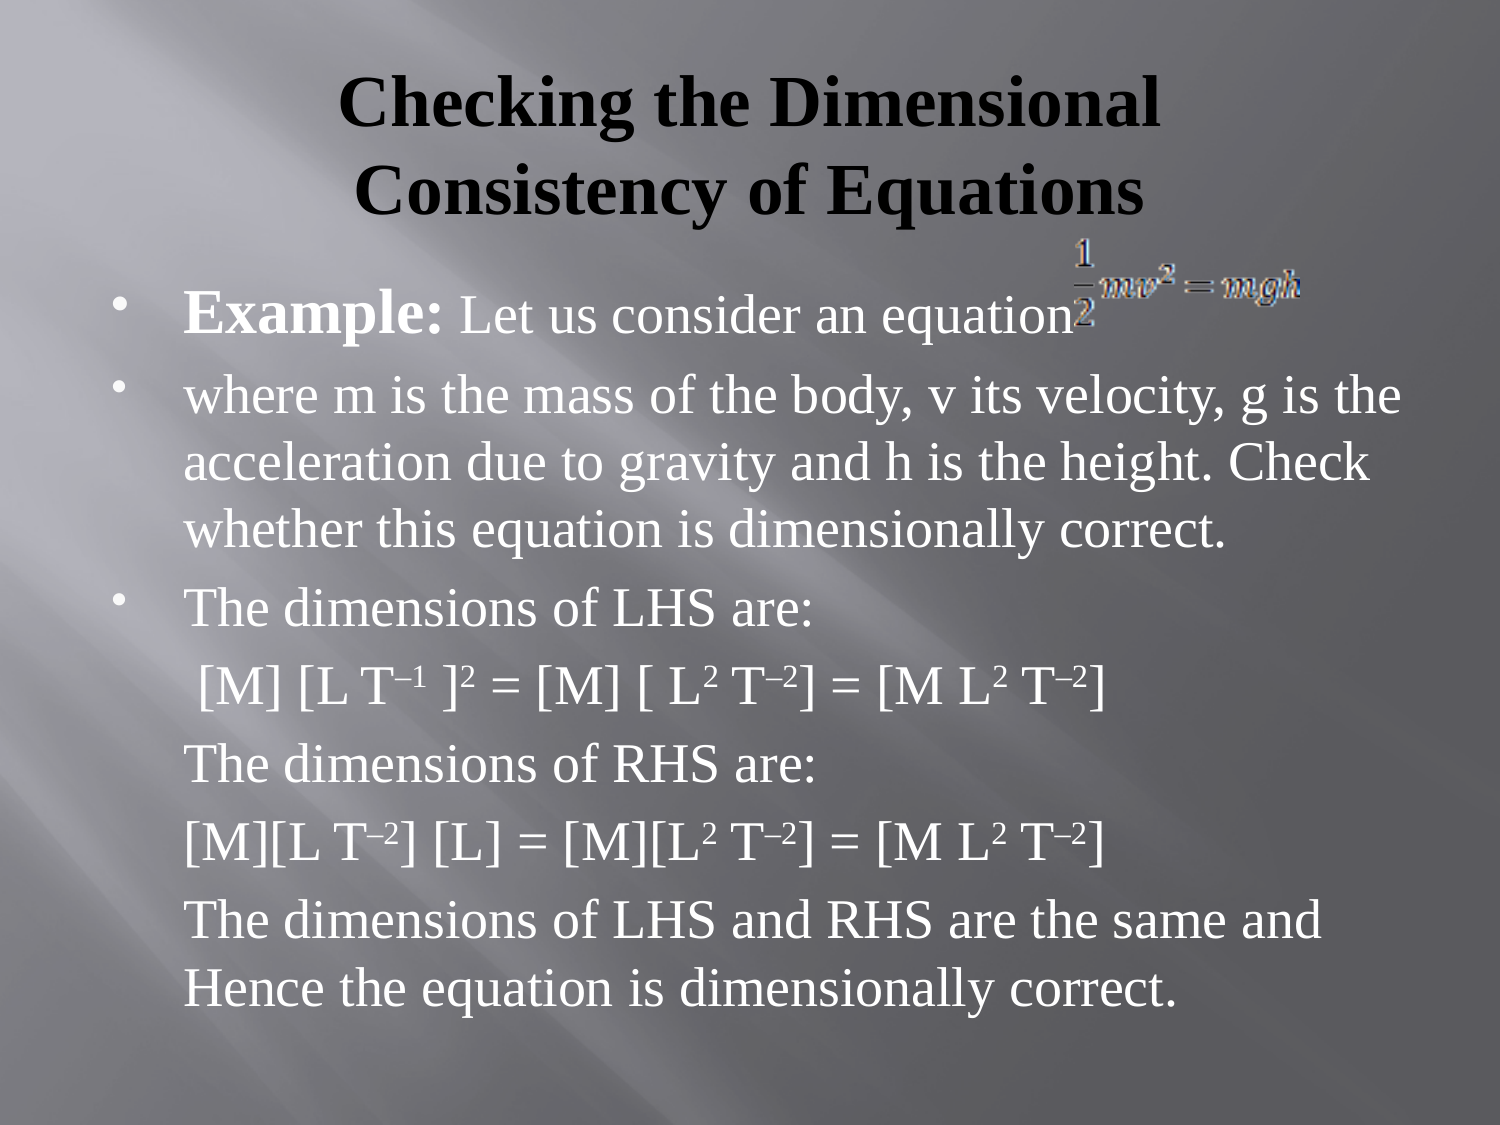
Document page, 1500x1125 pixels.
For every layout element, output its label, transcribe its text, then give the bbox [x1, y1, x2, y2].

title Checking the Dimensional Consistency of Equations [75, 75, 1425, 238]
picture [1074, 237, 1301, 338]
list Example: Let us consider an equation where m is the mass of the body, v its velocity, g is the acceleration due to gravity and h is the height. Check whether this equation is dimensionally correct. The dimensions of LHS are: [M] [L T–1 ]2 = [M] [ L2 T–2] = [M L2 T–2] The dimensions of RHS are: [M][L T–2] [L] = [M][L2 T–2] = [M L2 T–2] The dimensions of LHS and RHS are the same and Hence the equation is dimensionally correct. [75, 262, 1425, 1035]
text_box [0, 0, 1500, 75]
